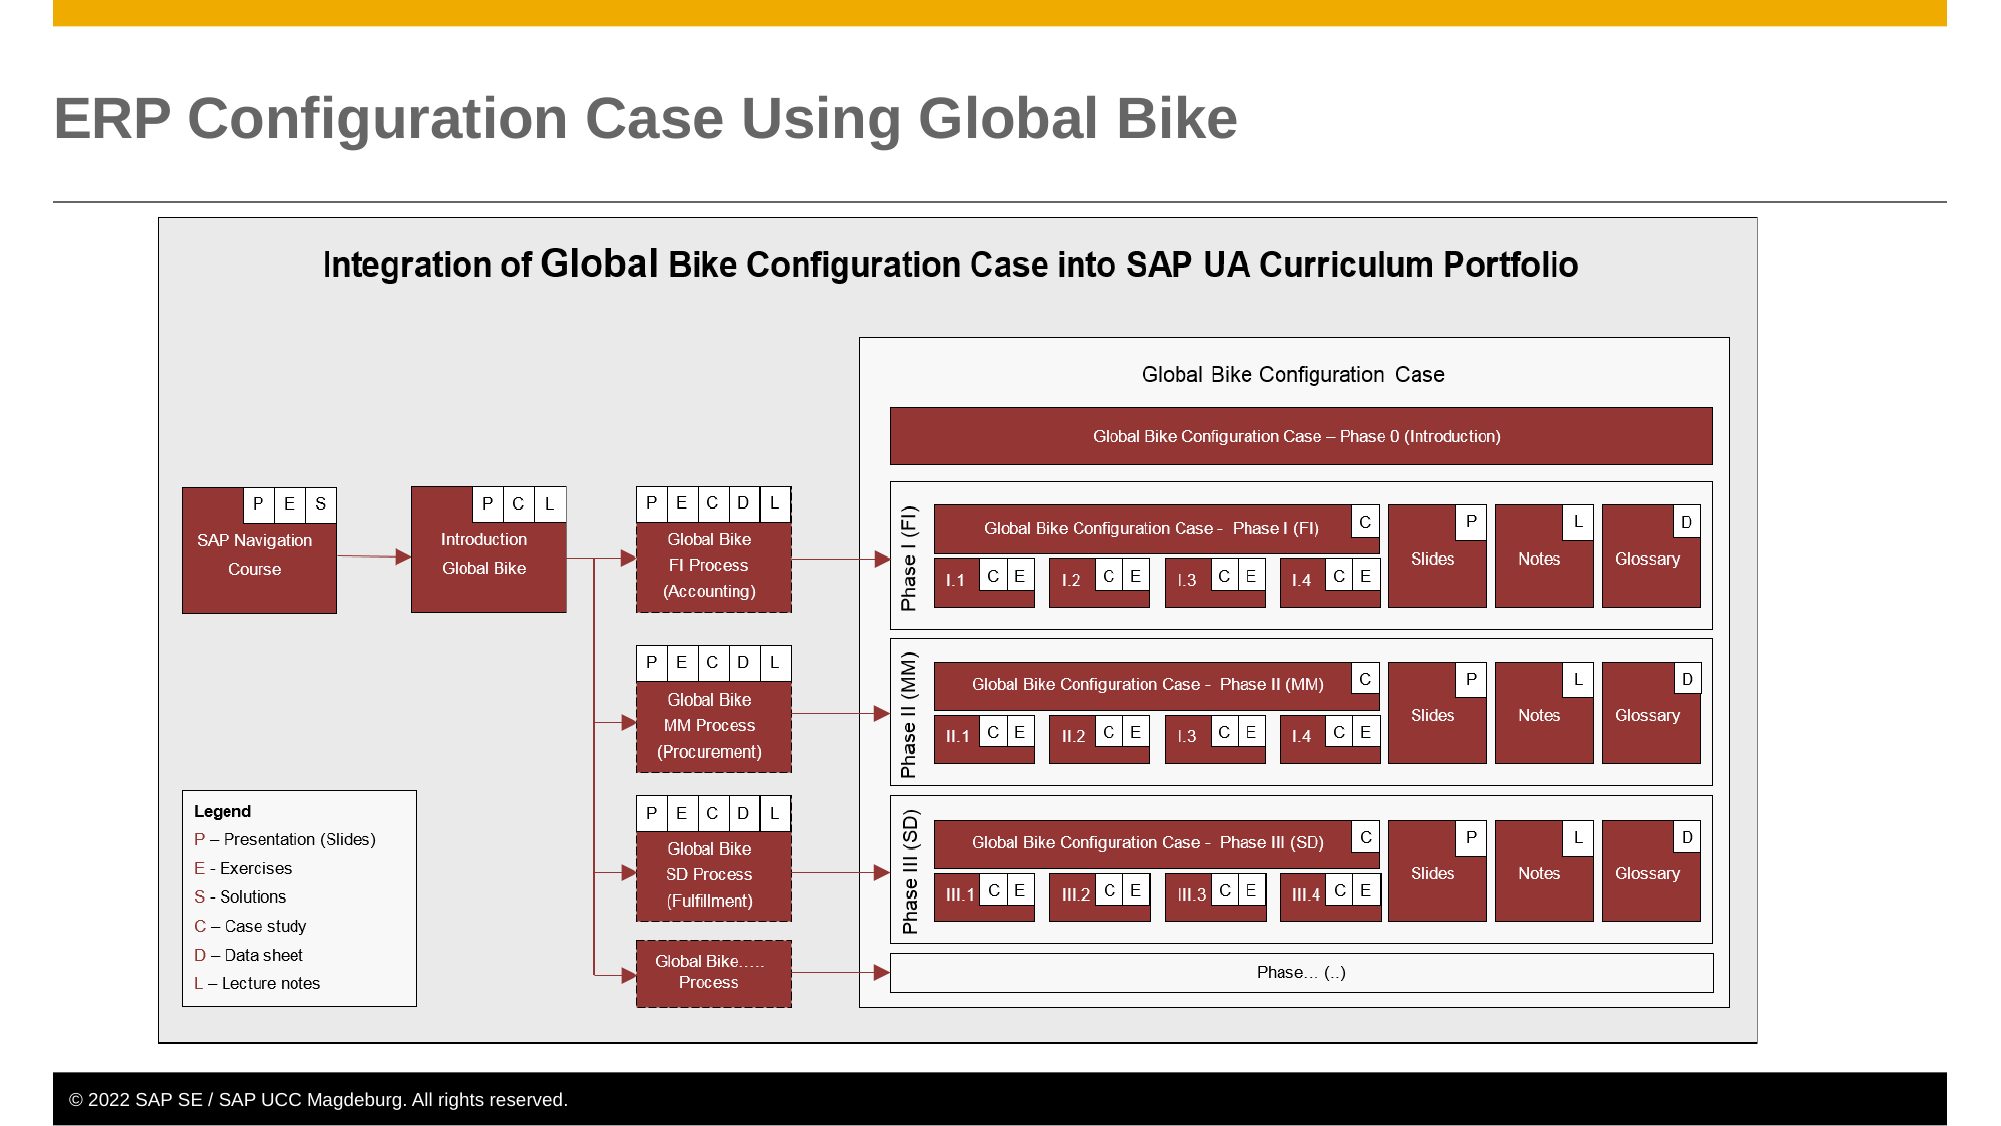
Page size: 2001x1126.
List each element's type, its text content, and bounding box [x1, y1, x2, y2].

picture [157, 217, 1759, 1044]
title ERP Configuration Case Using Global Bike [53, 53, 1947, 178]
